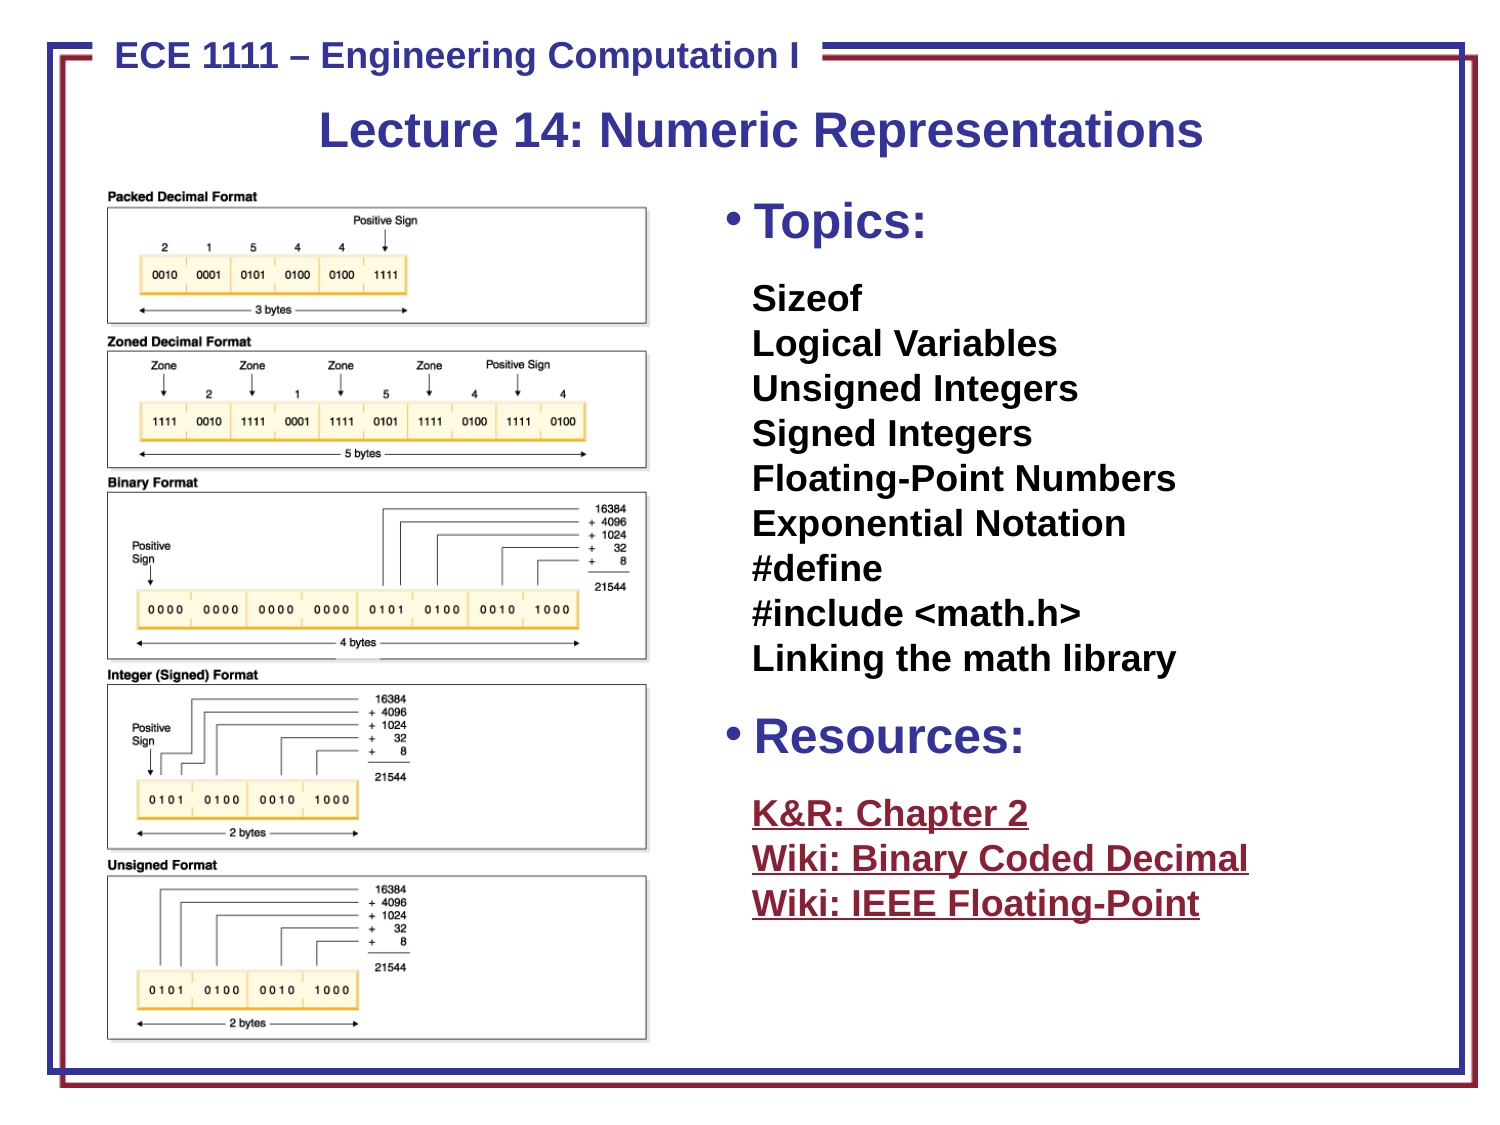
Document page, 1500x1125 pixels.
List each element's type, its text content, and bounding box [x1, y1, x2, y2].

picture [107, 188, 650, 1044]
text_box Topics: Sizeof Logical Variables Unsigned Integers Signed Integers Floating-Point Numbers Exponential Notation #define #include <math.h> Linking the math library Resources: K&R: Chapter 2 Wiki: Binary Coded Decimal Wiki: IEEE Floating-Point [724, 188, 1363, 640]
text_box Lecture 14: Numeric Representations [67, 90, 1457, 166]
